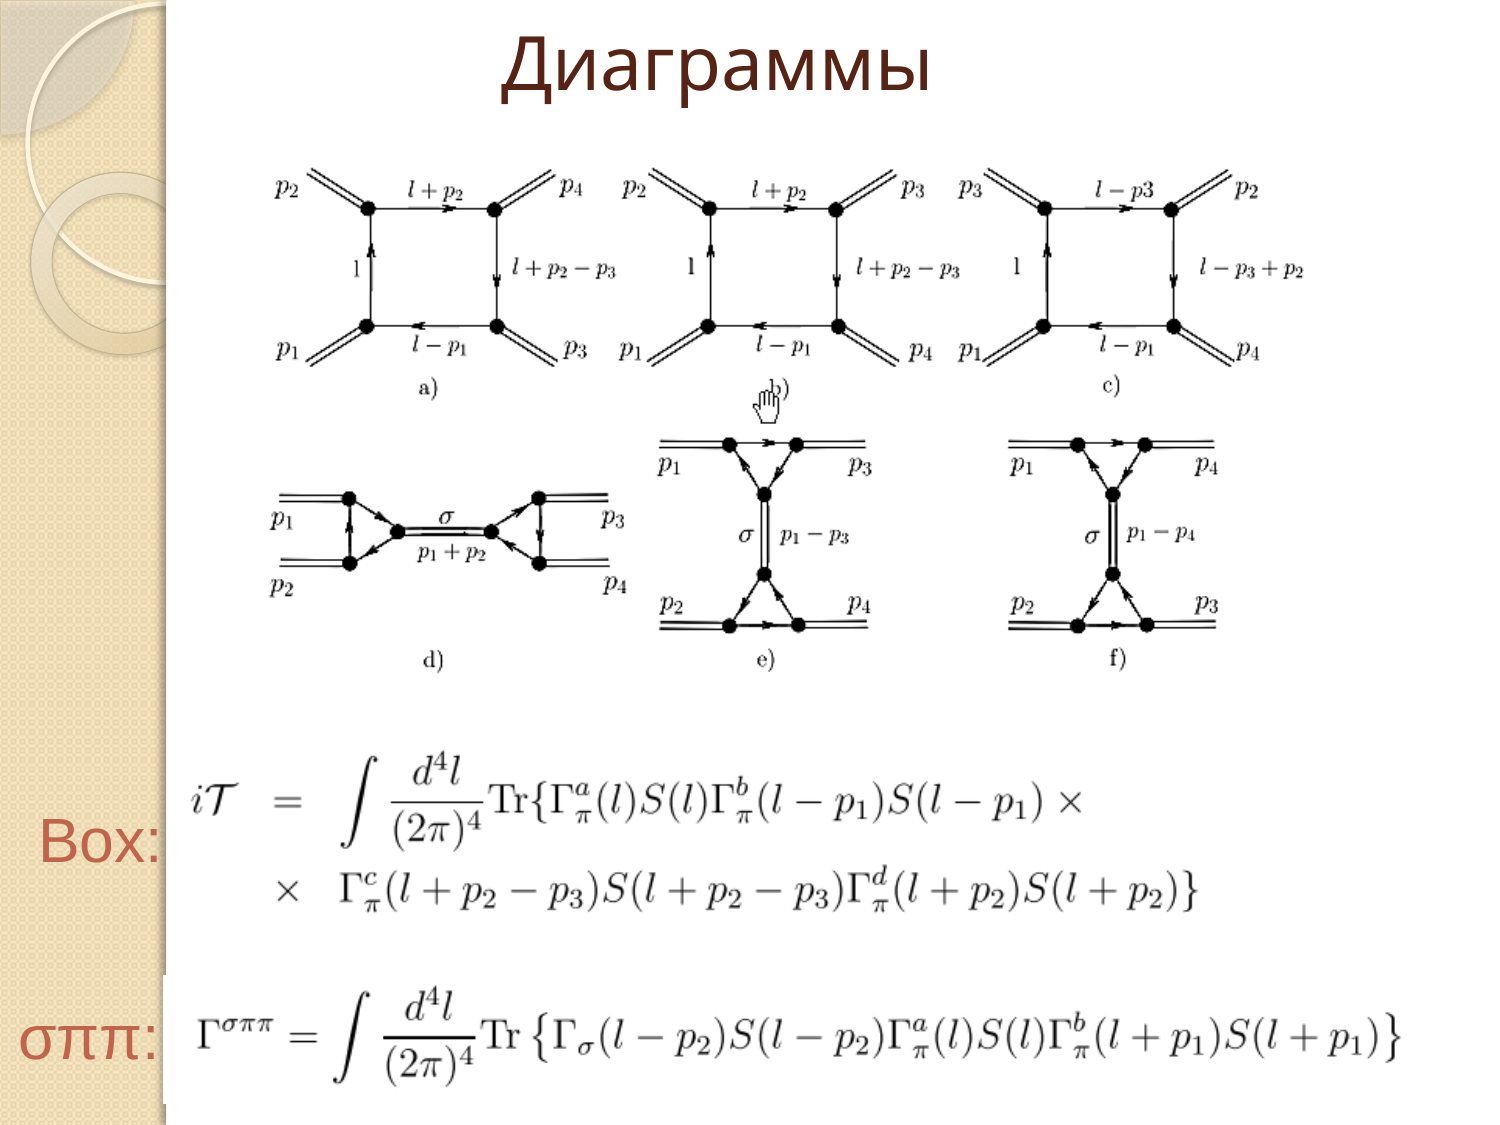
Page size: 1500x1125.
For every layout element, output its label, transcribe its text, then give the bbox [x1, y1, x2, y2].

picture [162, 975, 1409, 1105]
picture [224, 122, 1348, 692]
text_box Box: [23, 792, 162, 883]
text_box σππ: [3, 989, 155, 1080]
title Диаграммы [0, 0, 1436, 121]
picture [169, 742, 1211, 934]
